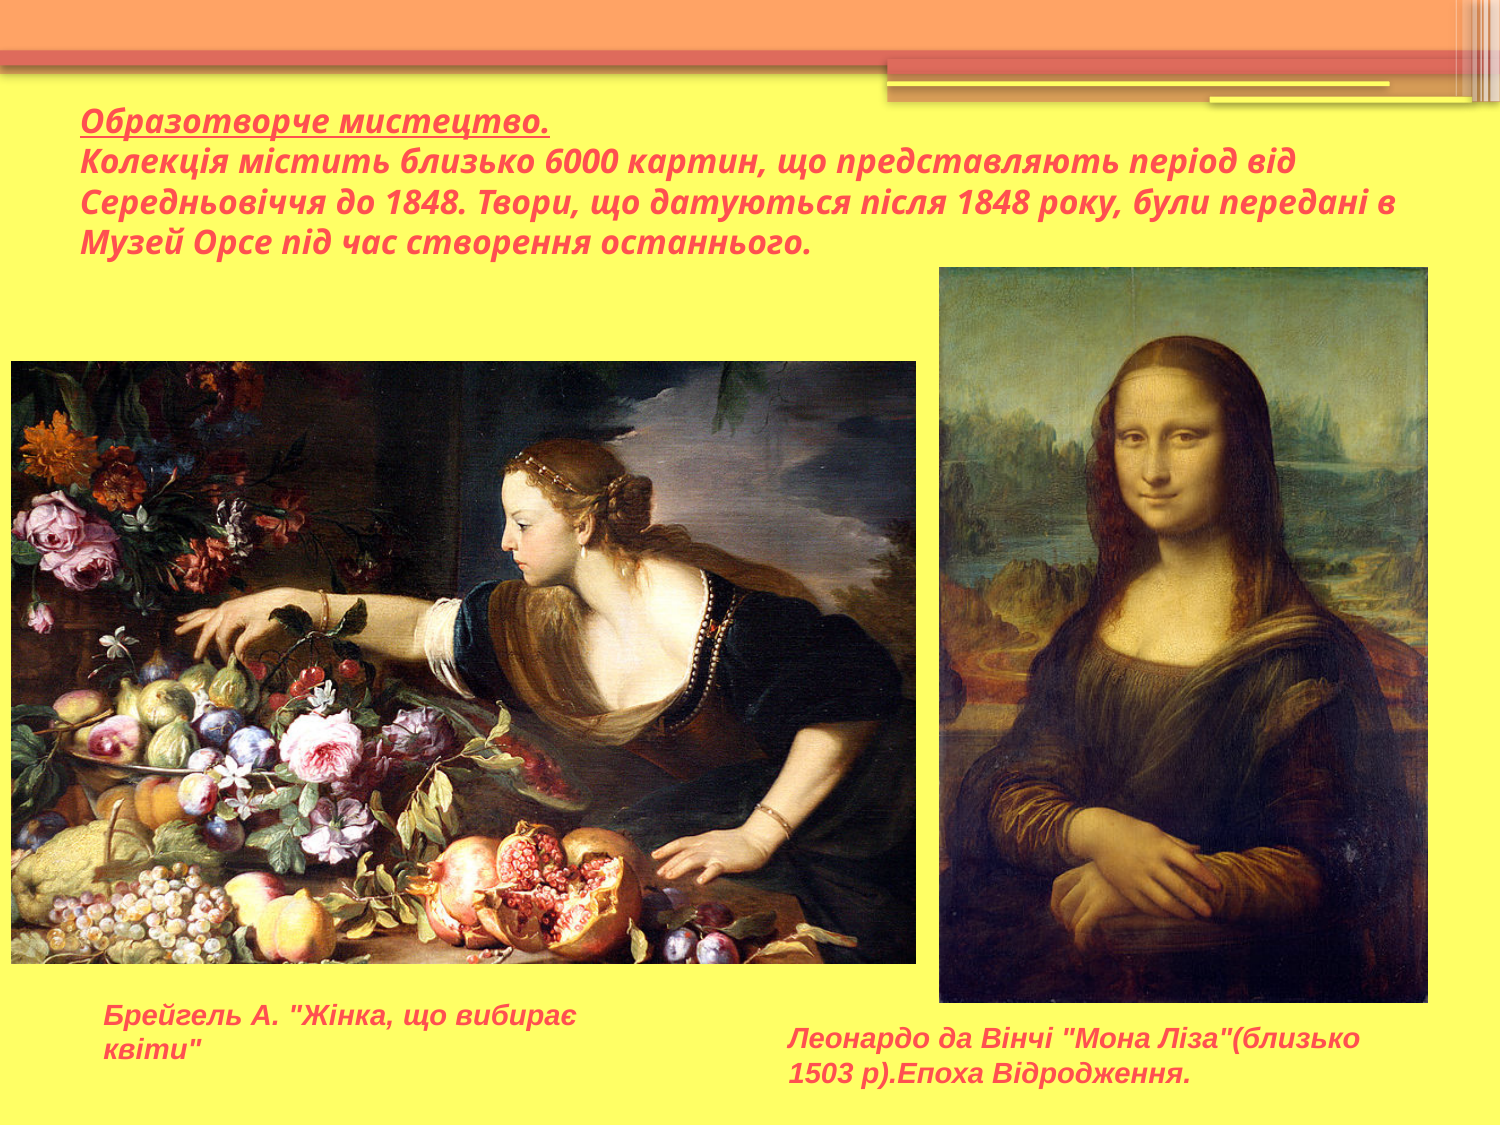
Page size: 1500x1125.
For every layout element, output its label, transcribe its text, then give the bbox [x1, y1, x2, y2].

picture [938, 266, 1428, 1003]
text_box [0, 0, 1500, 75]
title Образотворче мистецтво. Колекція містить близько 6000 картин, що представляють період від Середньовіччя до 1848. Твори, що датуються після 1848 року, були передані в Музей Орсе під час створення останнього. [64, 89, 1416, 433]
text_box Леонардо да Вінчі "Мона Ліза"(близько 1503 р).Епоха Відродження. [773, 1012, 1441, 1097]
text_box Брейгель А. "Жінка, що вибирає квіти" [88, 988, 697, 1073]
picture [11, 361, 916, 965]
